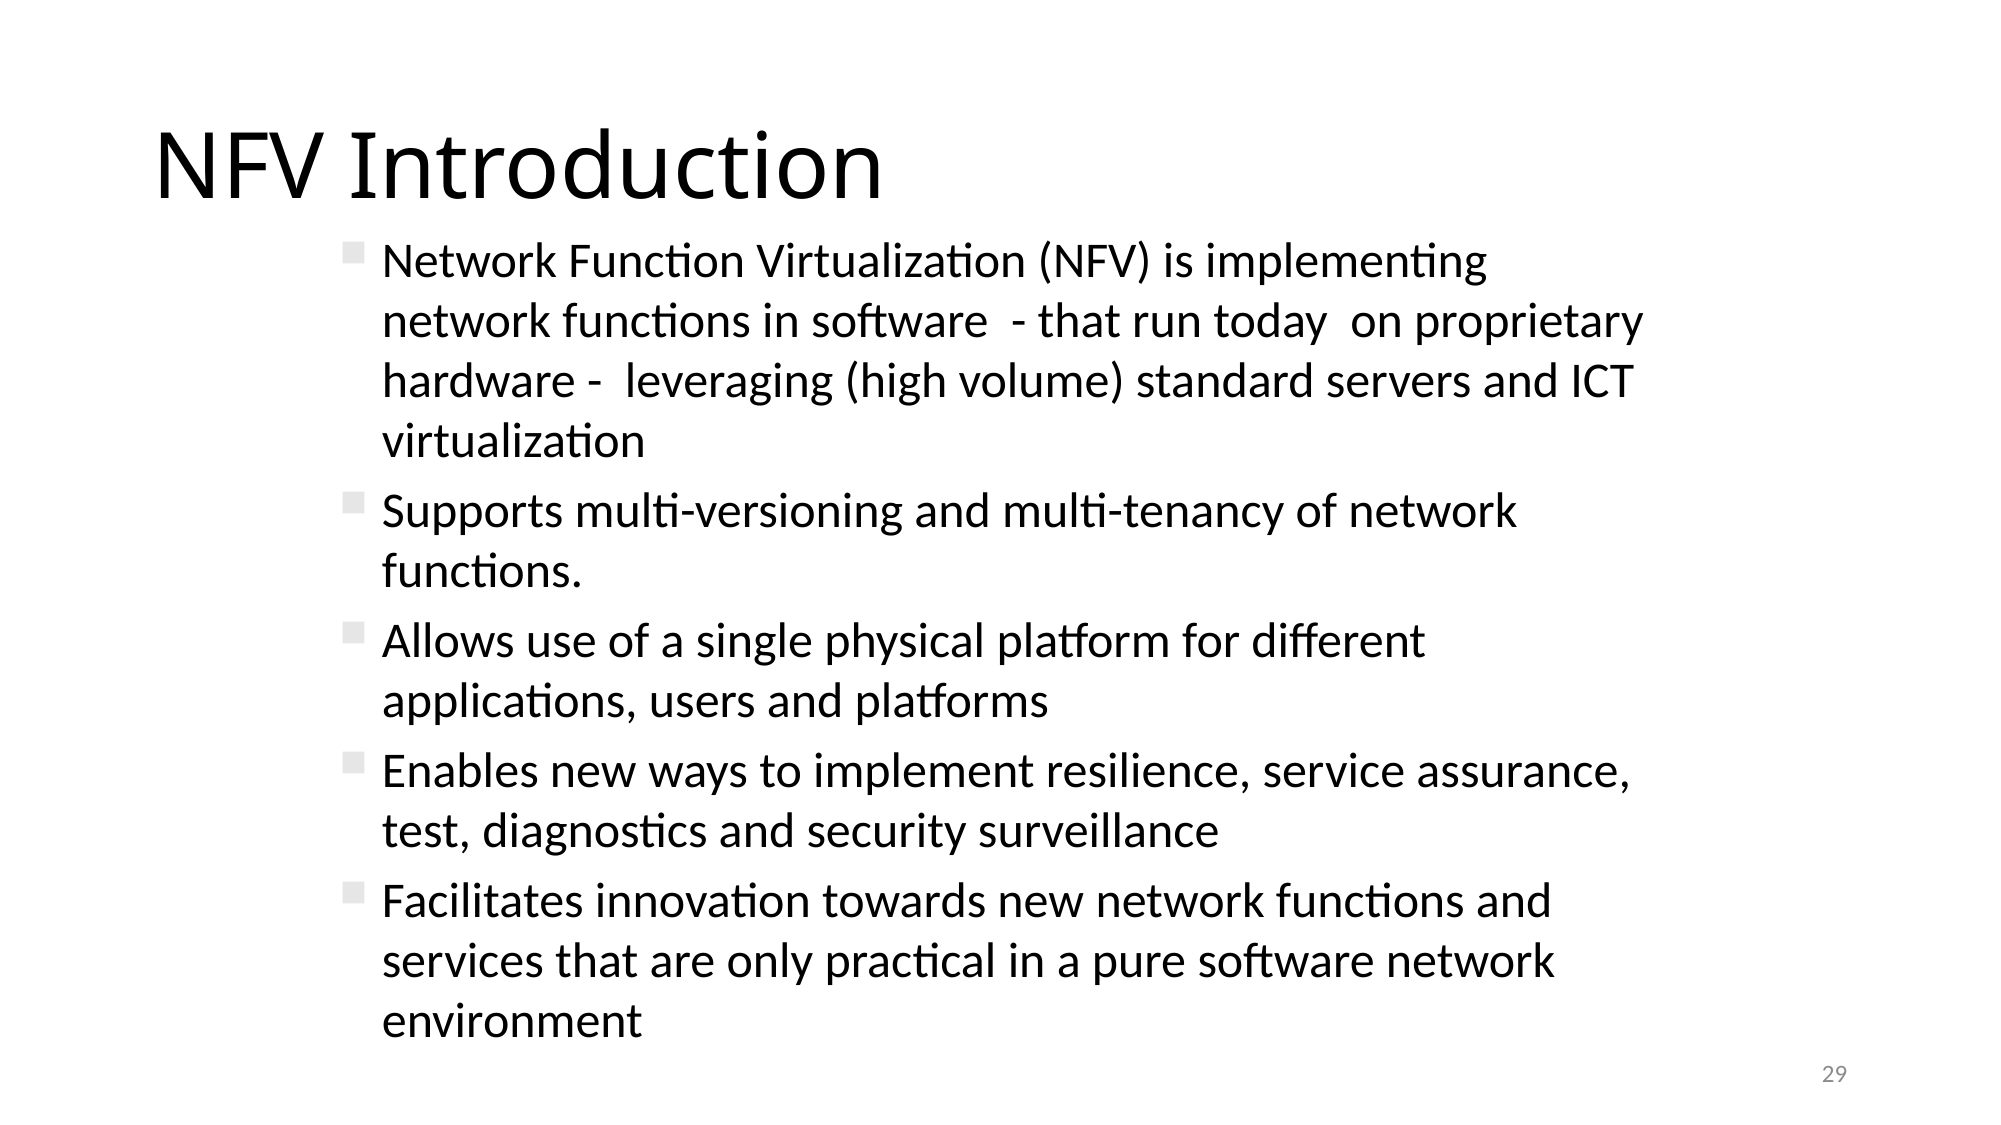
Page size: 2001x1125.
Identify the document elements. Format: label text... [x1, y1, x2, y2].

title NFV Introduction [137, 59, 1863, 278]
slide_number 29 [1412, 1042, 1863, 1103]
text_box Network Function Virtualization (NFV) is implementing network functions in software - that run today on proprietary hardware - leveraging (high volume) standard servers and ICT virtualization Supports multi-versioning and multi-tenancy of network functions. Allows use of a single physical platform for different applications, users and platforms Enables new ways to implement resilience, service assurance, test, diagnostics and security surveillance Facilitates innovation towards new network functions and services that are only practical in a pure software network environment [324, 219, 1675, 1035]
